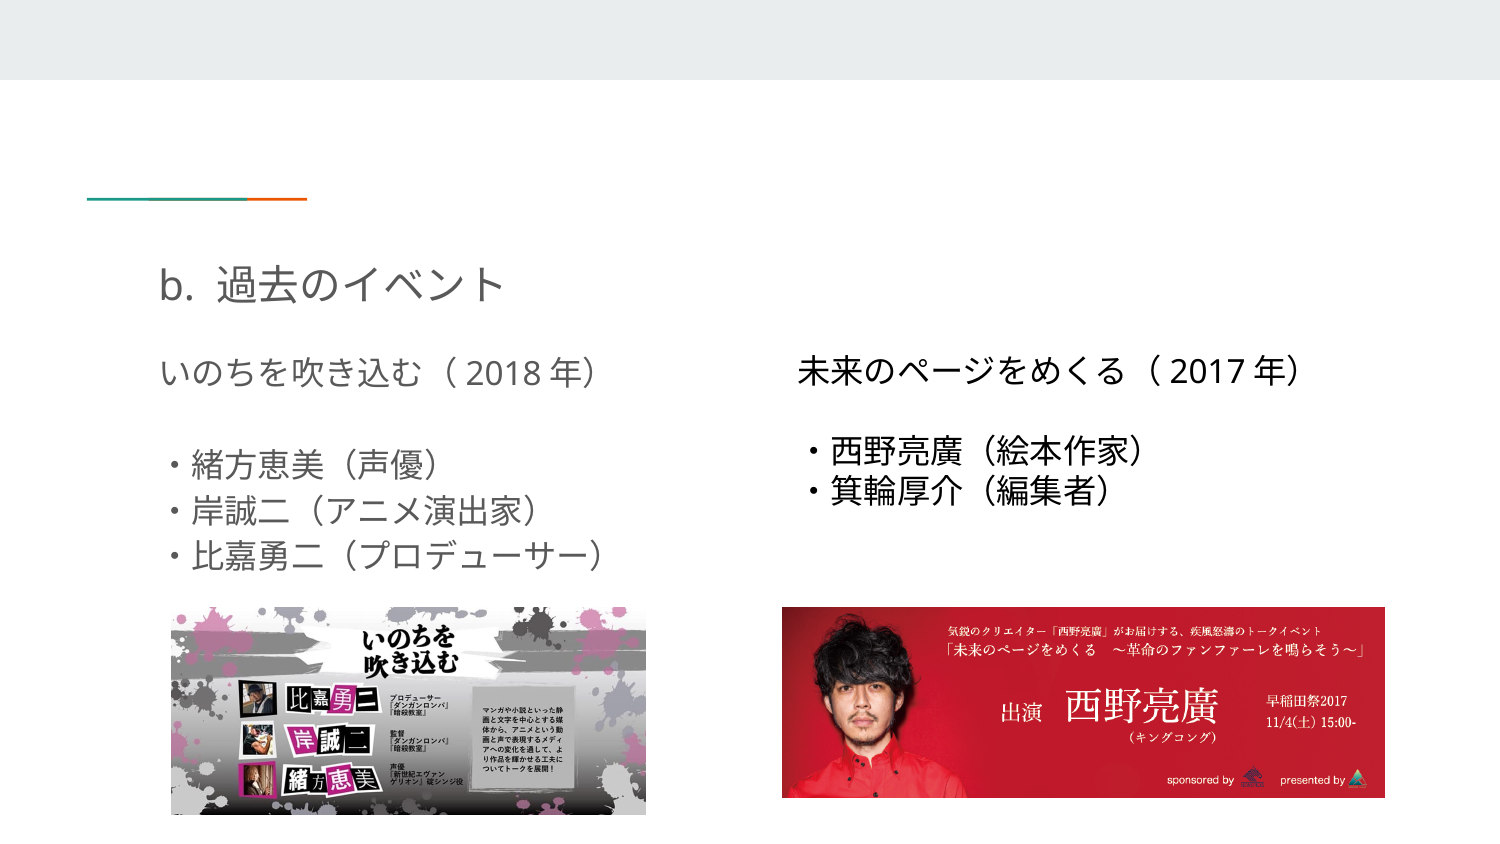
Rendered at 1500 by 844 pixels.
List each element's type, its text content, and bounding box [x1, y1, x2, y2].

text_box 未来のページをめくる（2017年） ・西野亮廣（絵本作家） ・箕輪厚介（編集者） [782, 342, 1359, 518]
list b. 過去のイベント いのちを吹き込む（2018年） ・緒方恵美（声優） ・岸誠二（アニメ演出家） ・比嘉勇二（プロデューサー） [119, 236, 718, 608]
picture [782, 607, 1385, 798]
picture [171, 606, 646, 815]
